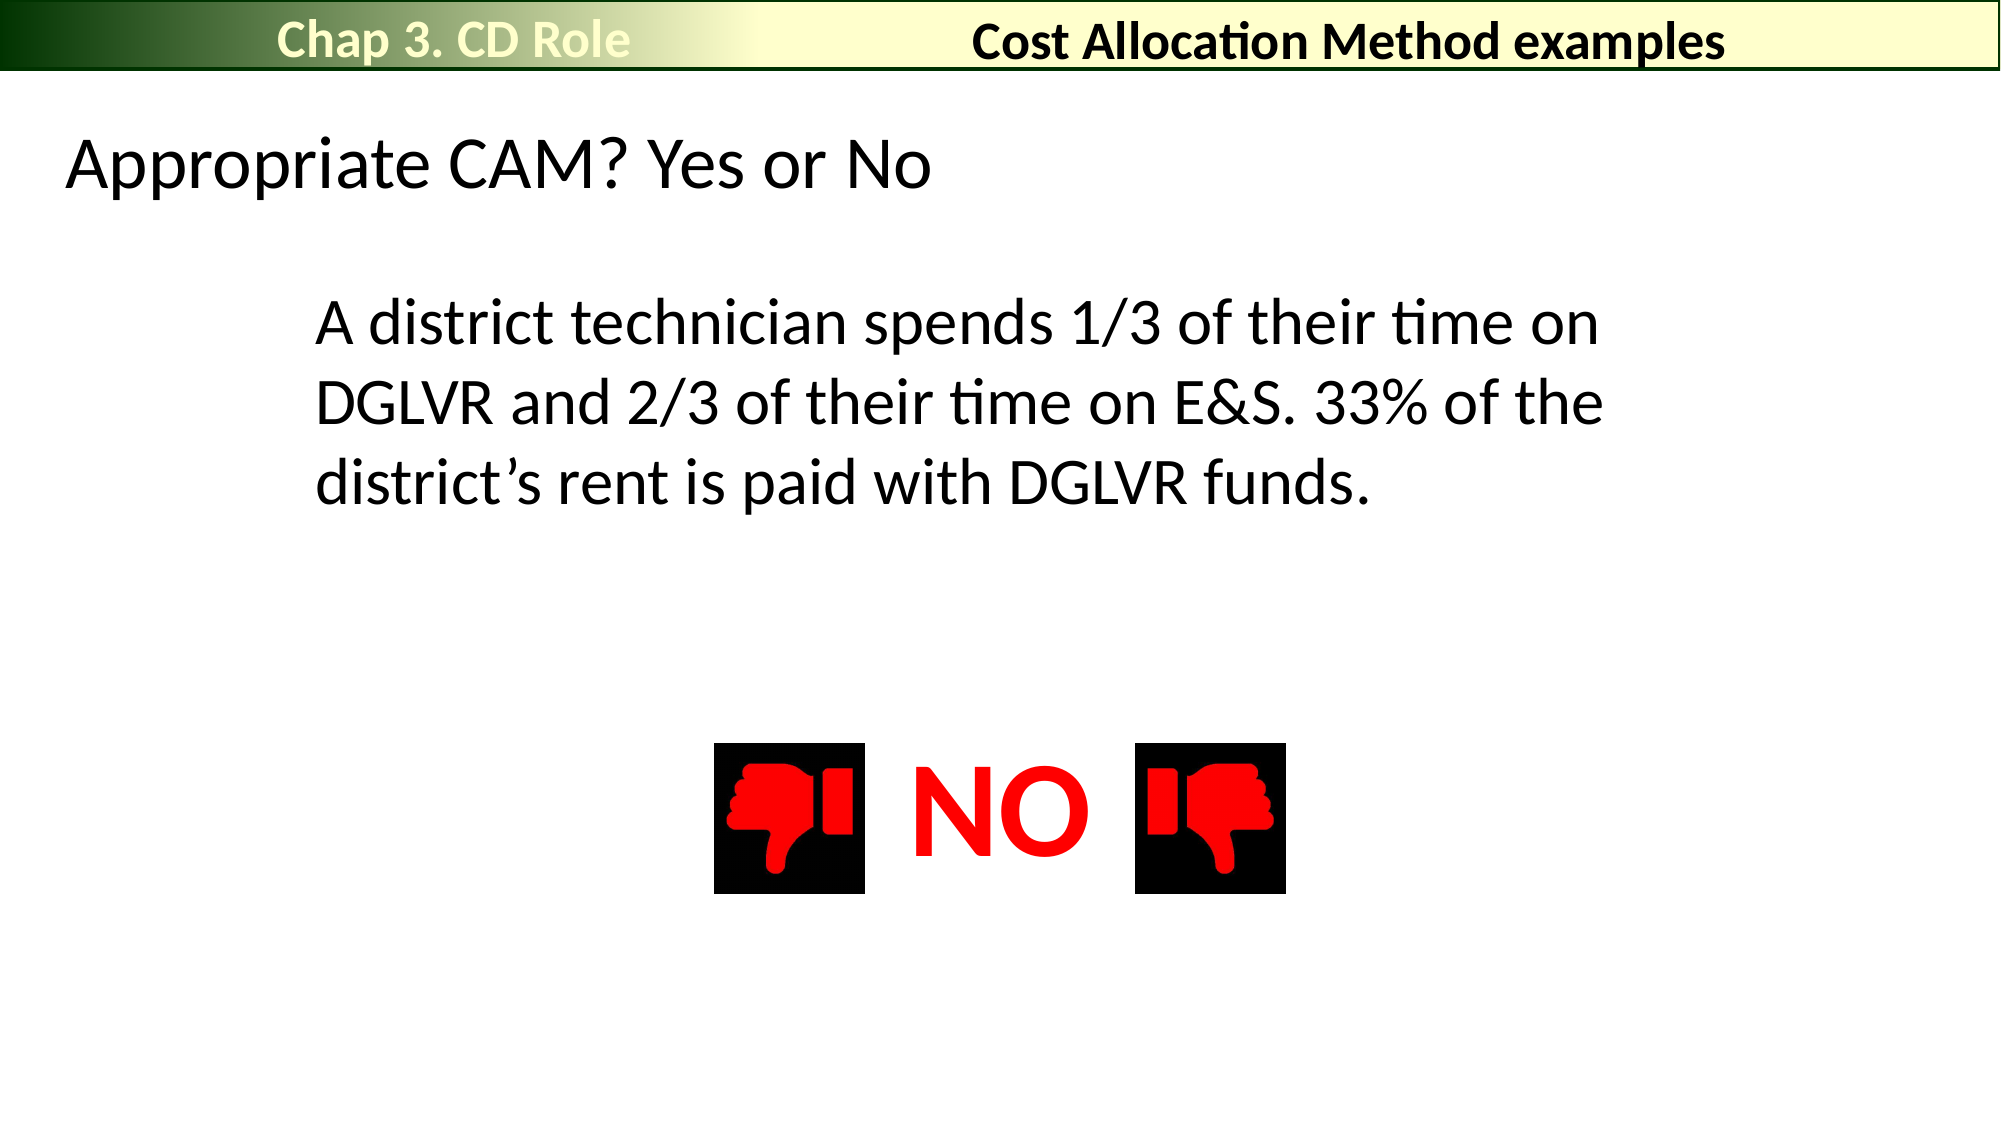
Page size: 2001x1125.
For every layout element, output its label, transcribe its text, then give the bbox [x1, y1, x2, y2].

title Cost Allocation Method examples [699, 0, 2000, 75]
text_box Appropriate CAM? Yes or No [50, 106, 1409, 211]
subtitle A district technician spends 1/3 of their time on DGLVR and 2/3 of their time on E&S. 33% of the district’s rent is paid with DGLVR funds. [300, 270, 1700, 688]
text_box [714, 711, 1286, 894]
text_box Chap 3. CD Role [262, 0, 800, 73]
